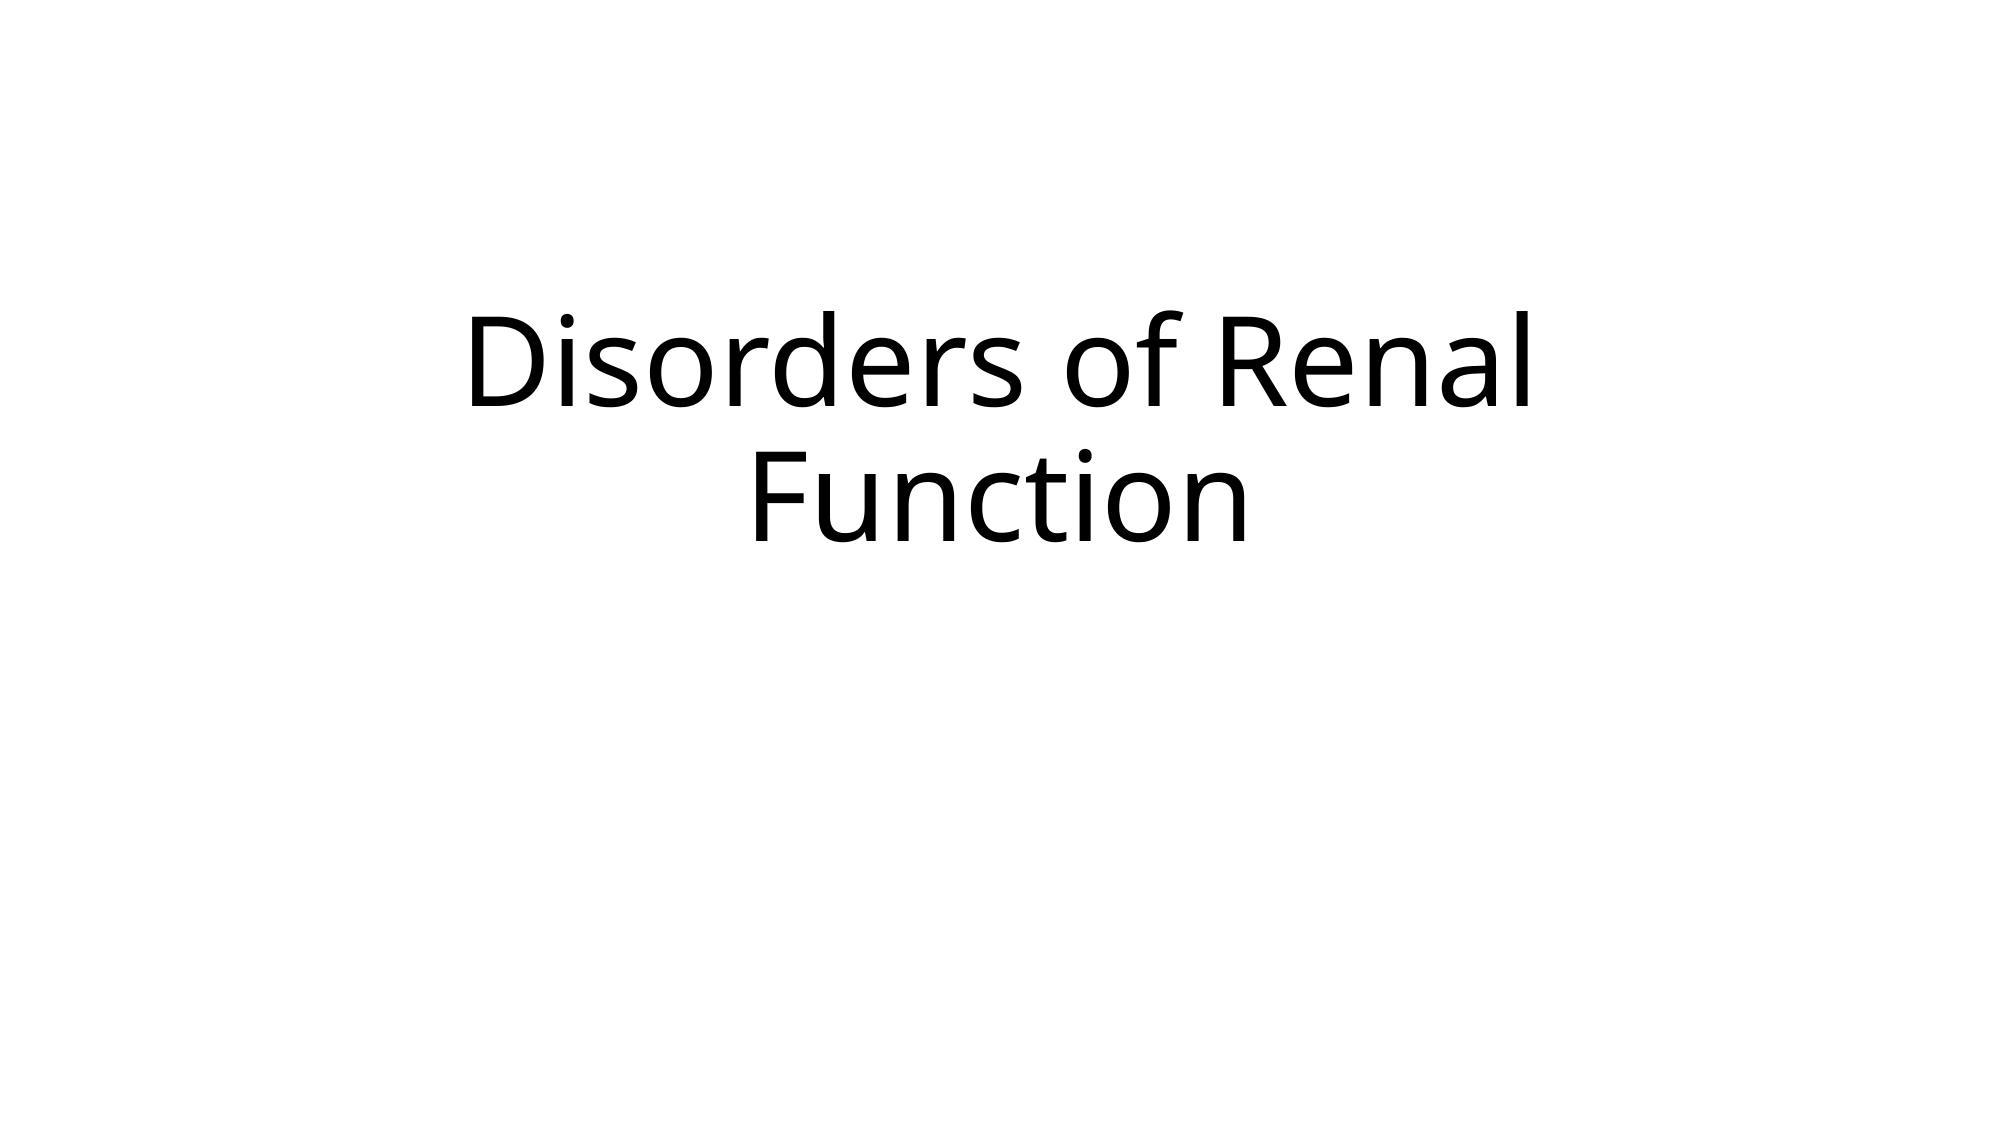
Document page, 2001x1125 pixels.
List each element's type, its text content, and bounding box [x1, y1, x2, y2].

title Disorders of Renal Function [249, 184, 1750, 576]
